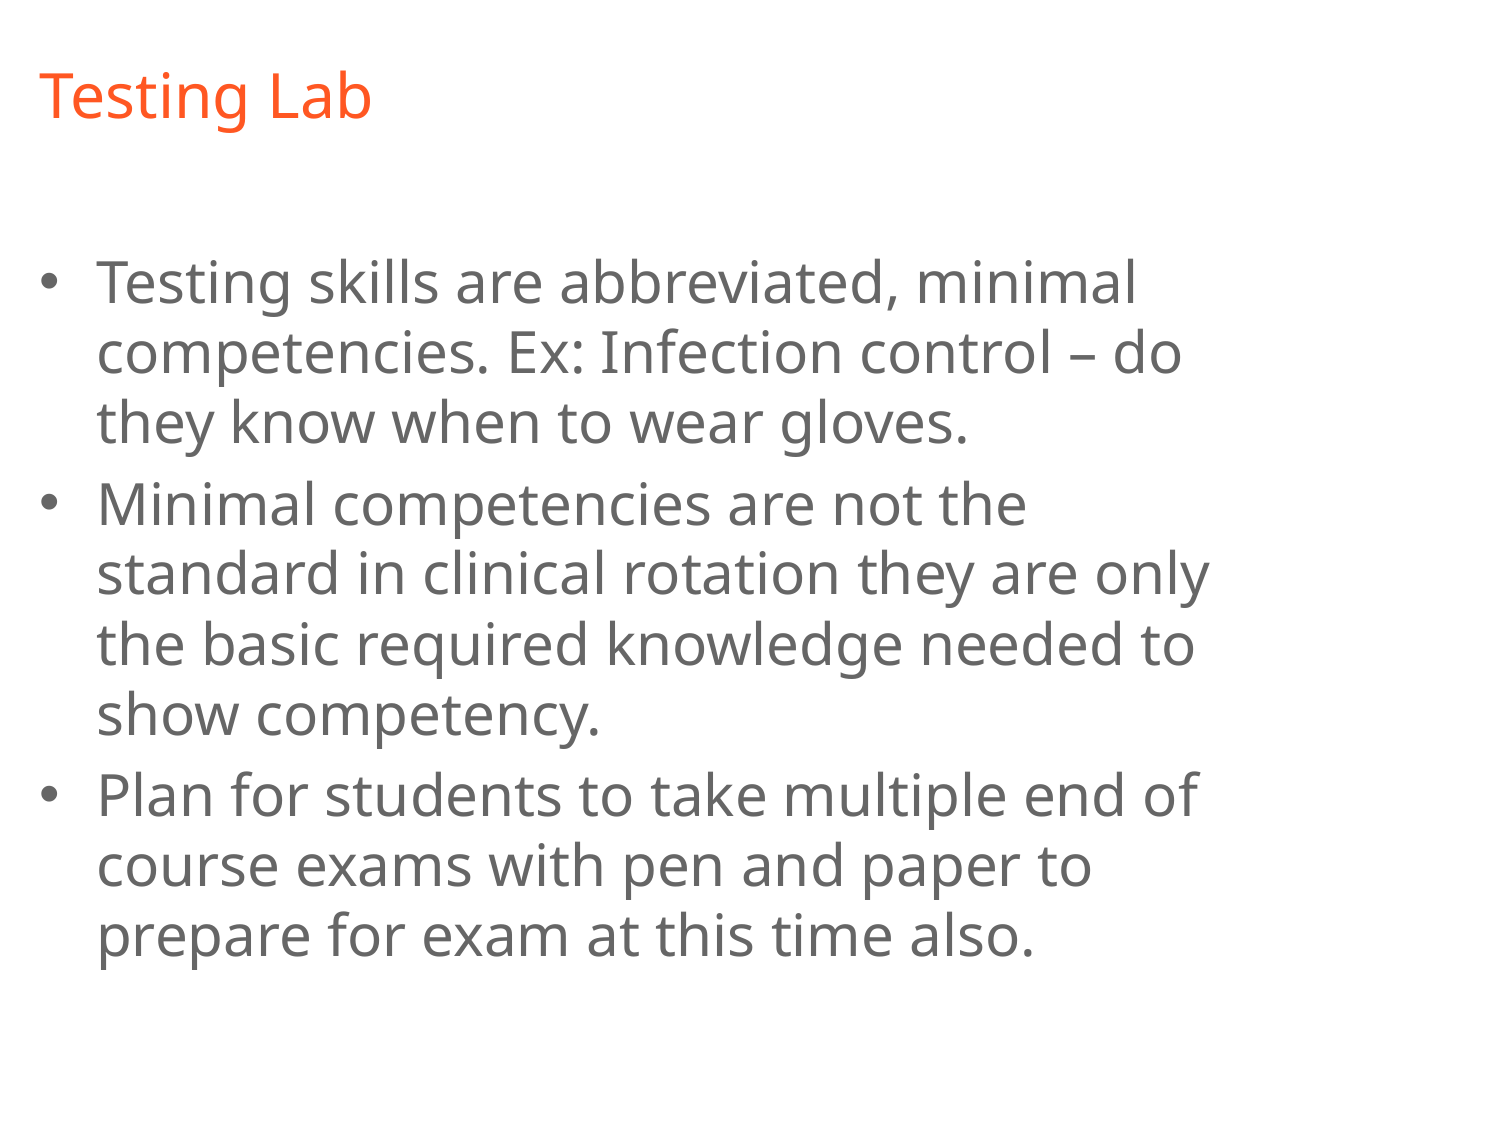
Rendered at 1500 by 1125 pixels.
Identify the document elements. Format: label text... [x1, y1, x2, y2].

list Testing skills are abbreviated, minimal competencies. Ex: Infection control – do they know when to wear gloves. Minimal competencies are not the standard in clinical rotation they are only the basic required knowledge needed to show competency. Plan for students to take multiple end of course exams with pen and paper to prepare for exam at this time also. [24, 237, 1288, 1013]
title Testing Lab [24, 24, 1250, 163]
